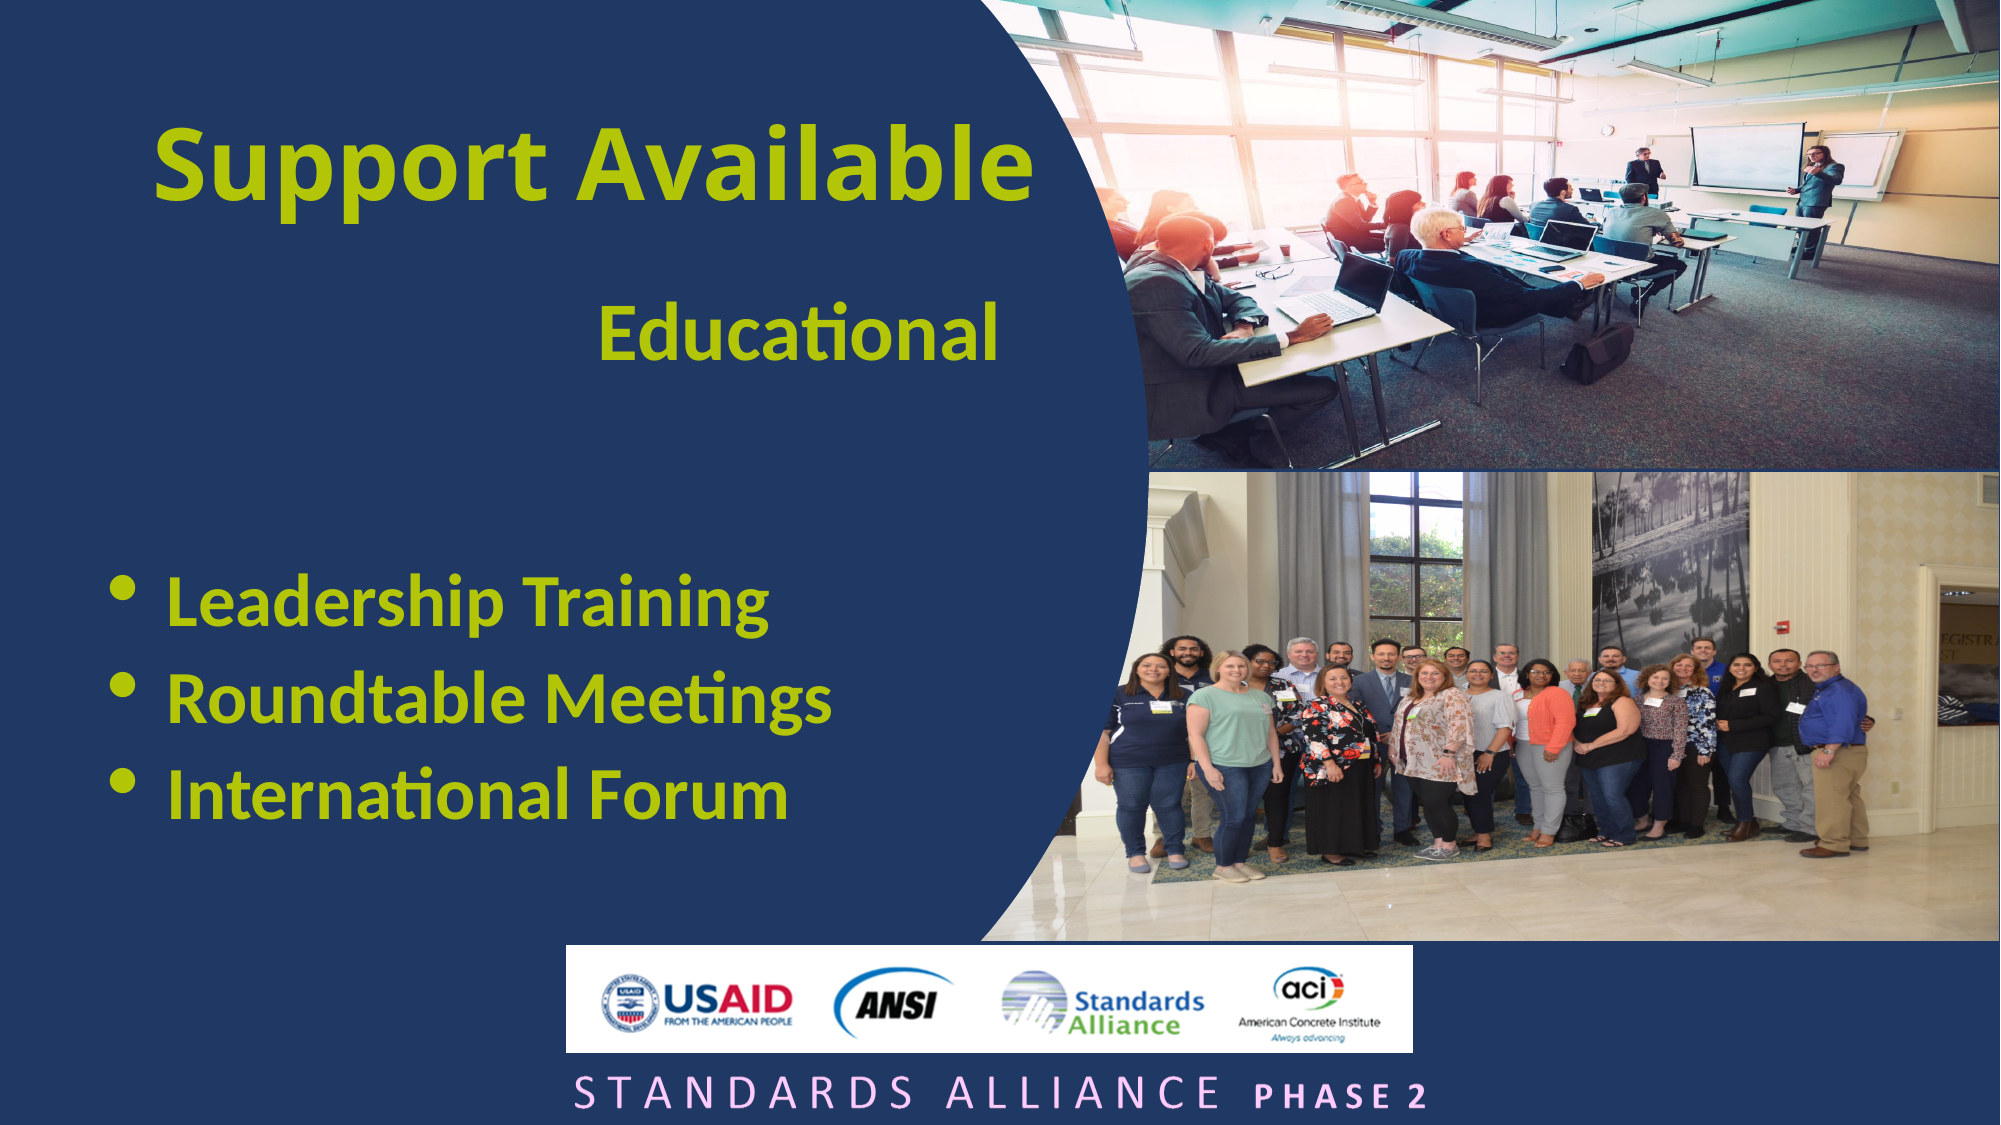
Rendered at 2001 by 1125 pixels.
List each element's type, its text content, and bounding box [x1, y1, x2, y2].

list Educational Leadership Training Roundtable Meetings International Forum [95, 280, 1940, 921]
title Support Available [137, 59, 980, 278]
picture [980, 472, 1999, 941]
picture [0, 945, 2000, 1125]
picture [980, 0, 1999, 469]
